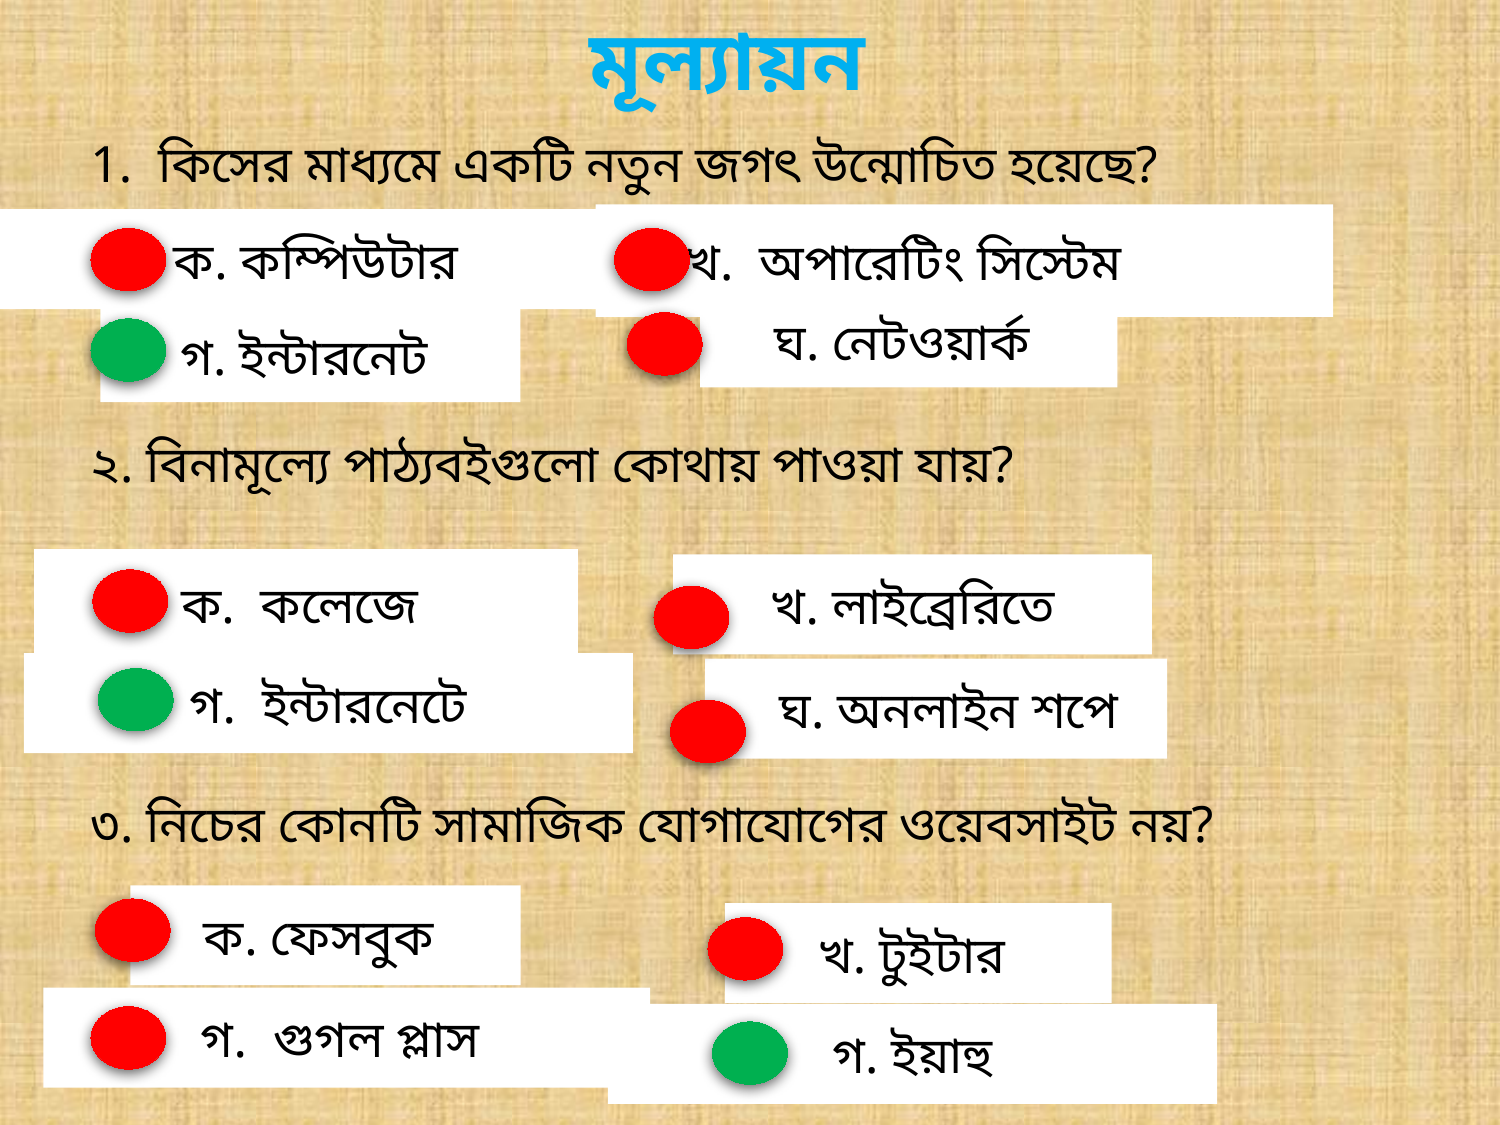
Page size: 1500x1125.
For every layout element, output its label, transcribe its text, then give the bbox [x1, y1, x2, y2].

text_box গ. ইয়াহু [607, 1003, 1218, 1105]
text_box [90, 1006, 166, 1070]
text_box খ. অপারেটিং সিস্টেম [594, 203, 1334, 318]
text_box [670, 700, 746, 763]
text_box খ. লাইব্রেরিতে [672, 553, 1153, 656]
text_box [707, 917, 783, 981]
text_box গ. ইন্টারনেটে [23, 652, 634, 754]
text_box [98, 668, 174, 731]
text_box [95, 898, 171, 962]
text_box [90, 228, 166, 291]
picture [0, 310, 1500, 1125]
text_box গ. ইন্টারনেট [99, 308, 522, 403]
text_box গ. গুগল প্লাস [42, 986, 651, 1089]
text_box ক. কলেজে [33, 548, 579, 652]
text_box [92, 569, 168, 633]
text_box ঘ. অনলাইন শপে [704, 657, 1168, 760]
text_box [614, 228, 690, 291]
text_box [627, 312, 703, 376]
text_box ঘ. নেটওয়ার্ক [699, 293, 1119, 389]
text_box মূল্যায়ন [575, 0, 1000, 115]
text_box খ. টুইটার [724, 902, 1113, 1003]
text_box 1. কিসের মাধ্যমে একটি নতুন জগৎ উন্মোচিত হয়েছে? ২. বিনামূল্যে পাঠ্যবইগুলো কোথায় পাওয়া যায়? ৩. নিচের কোনটি সামাজিক যোগাযোগের ওয়েবসাইট নয়? [75, 124, 1500, 1040]
text_box [90, 318, 166, 382]
text_box [712, 1021, 788, 1085]
text_box [653, 586, 729, 649]
picture [0, 0, 1500, 208]
text_box ক. কম্পিউটার [0, 208, 594, 310]
text_box ক. ফেসবুক [129, 884, 522, 986]
